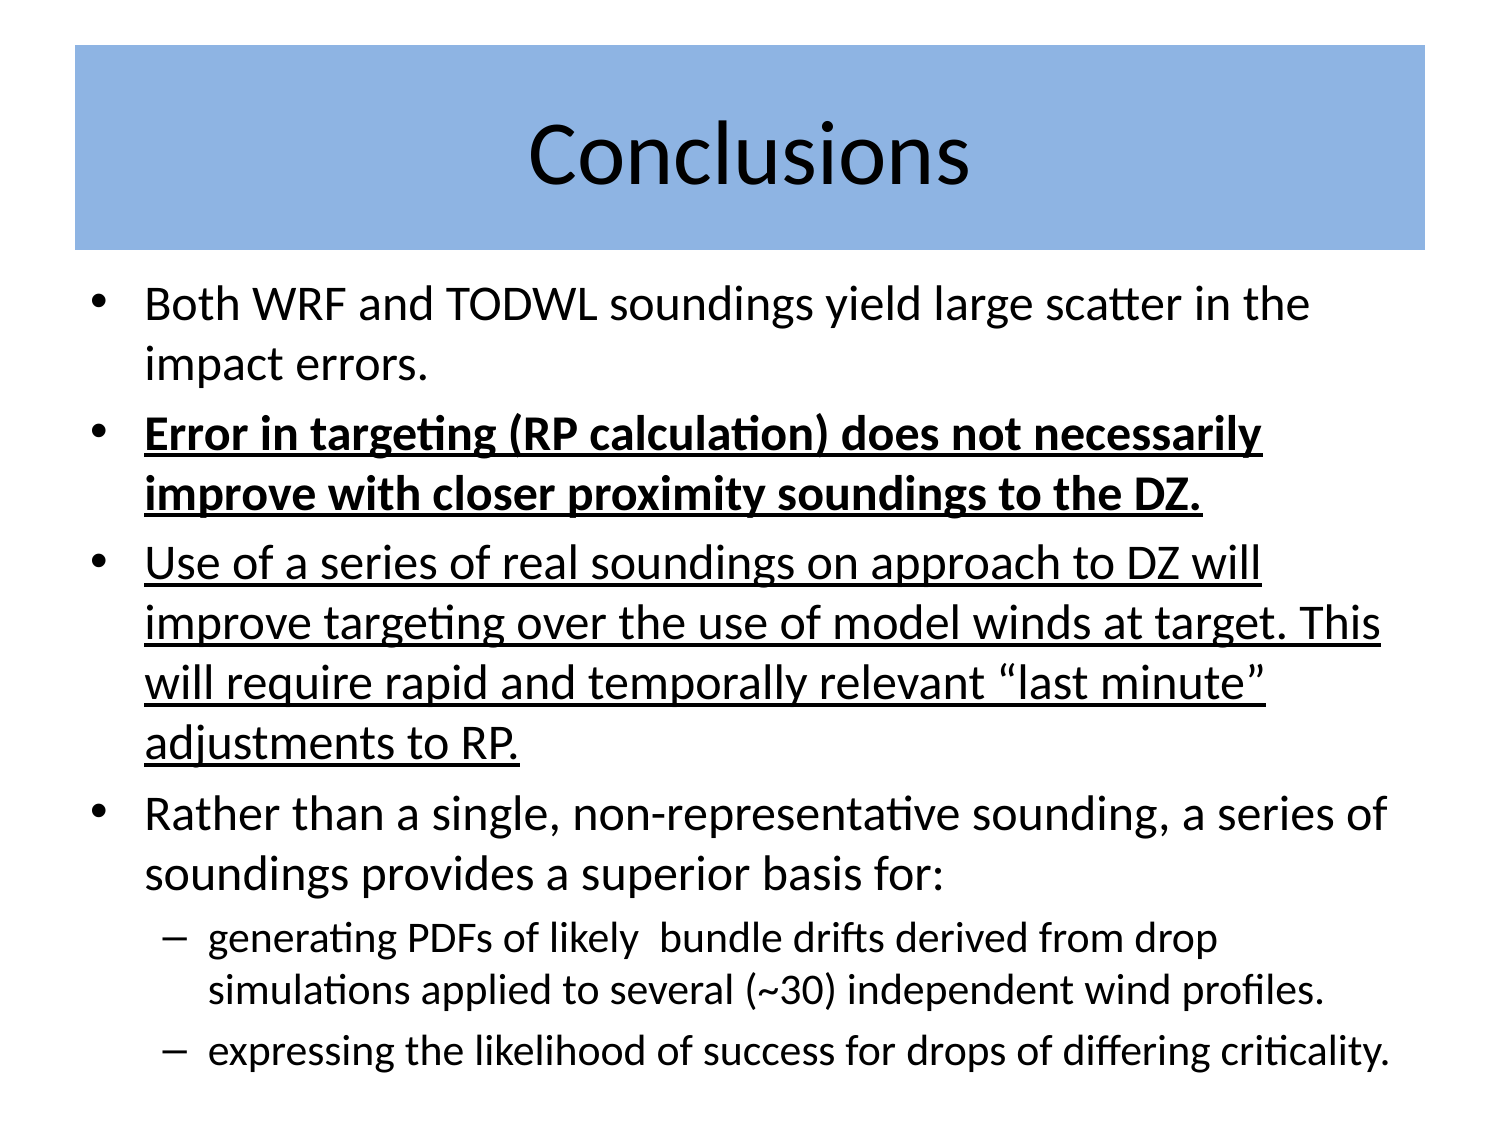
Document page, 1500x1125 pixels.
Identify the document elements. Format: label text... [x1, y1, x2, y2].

list Both WRF and TODWL soundings yield large scatter in the impact errors. Error in targeting (RP calculation) does not necessarily improve with closer proximity soundings to the DZ. Use of a series of real soundings on approach to DZ will improve targeting over the use of model winds at target. This will require rapid and temporally relevant “last minute” adjustments to RP. Rather than a single, non-representative sounding, a series of soundings provides a superior basis for: generating PDFs of likely bundle drifts derived from drop simulations applied to several (~30) independent wind profiles. expressing the likelihood of success for drops of differing criticality. [75, 262, 1425, 1100]
title Conclusions [75, 45, 1425, 250]
